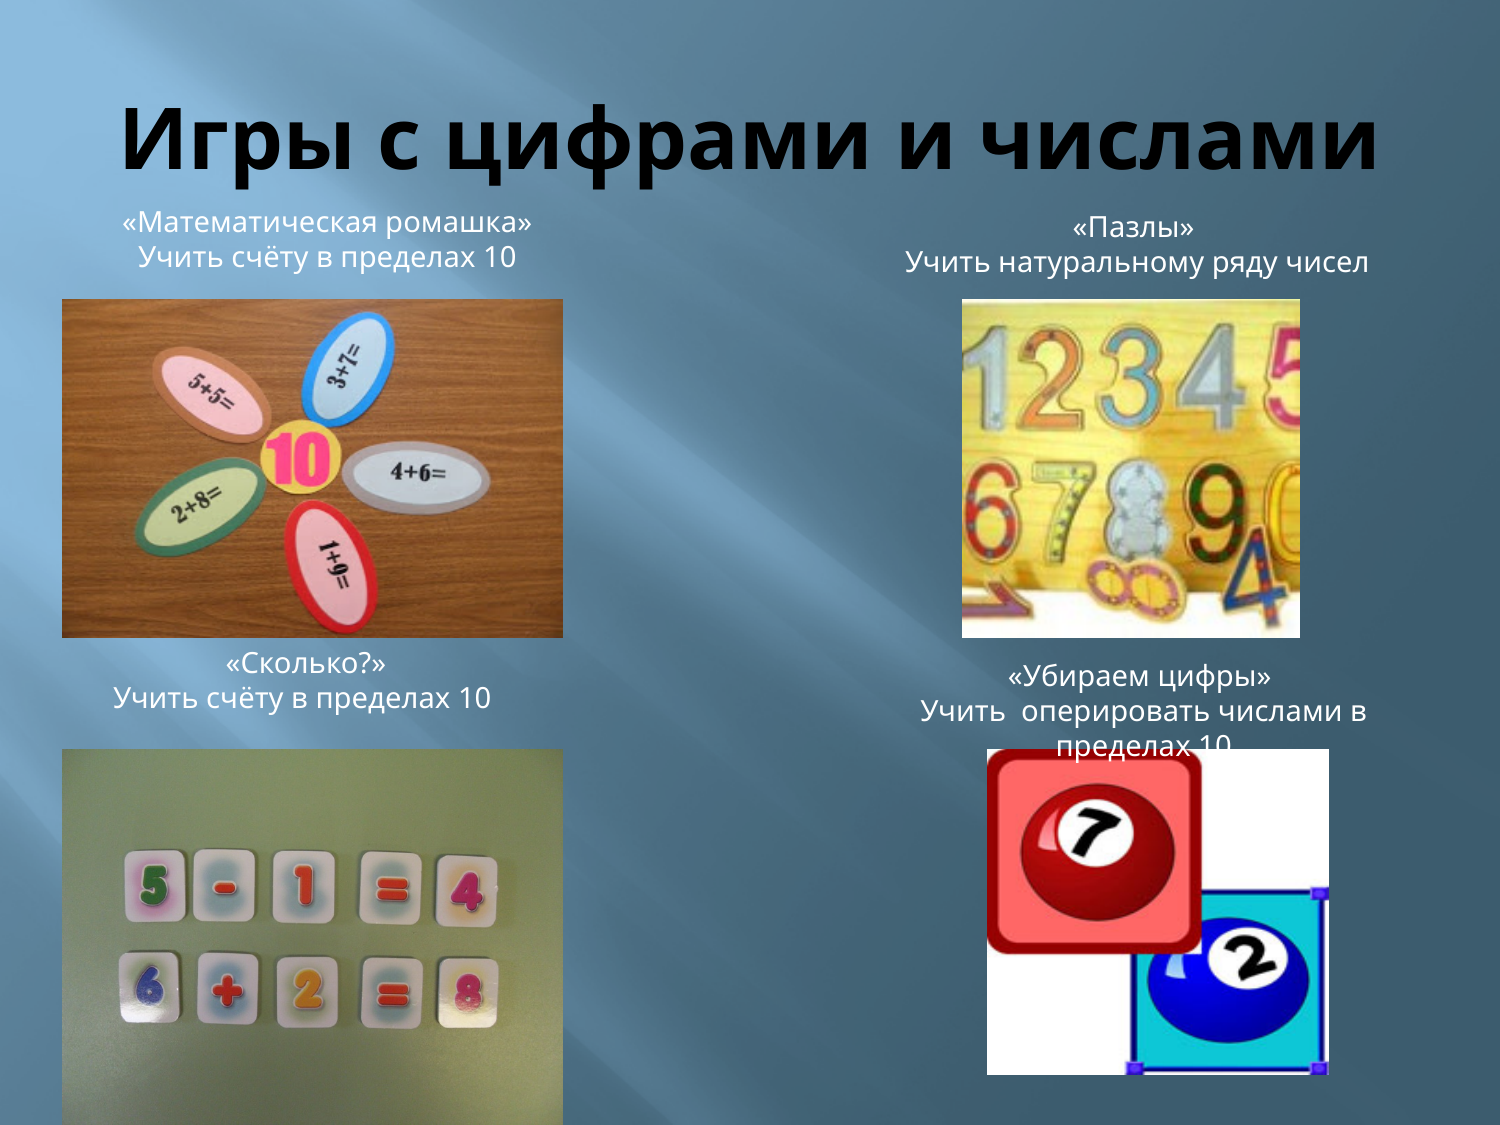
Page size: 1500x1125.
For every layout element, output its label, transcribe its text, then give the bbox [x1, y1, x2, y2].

picture [62, 299, 563, 638]
title Игры с цифрами и числами [75, 45, 1425, 225]
picture [962, 299, 1301, 638]
text_box «Убираем цифры» Учить оперировать числами в пределах 10 [849, 649, 1438, 770]
picture [987, 749, 1330, 1076]
text_box «Сколько?» Учить счёту в пределах 10 [49, 637, 563, 758]
text_box «Пазлы» Учить натуральному ряду чисел [774, 200, 1500, 286]
picture [62, 749, 563, 1125]
text_box «Математическая ромашка» Учить счёту в пределах 10 [24, 195, 638, 281]
